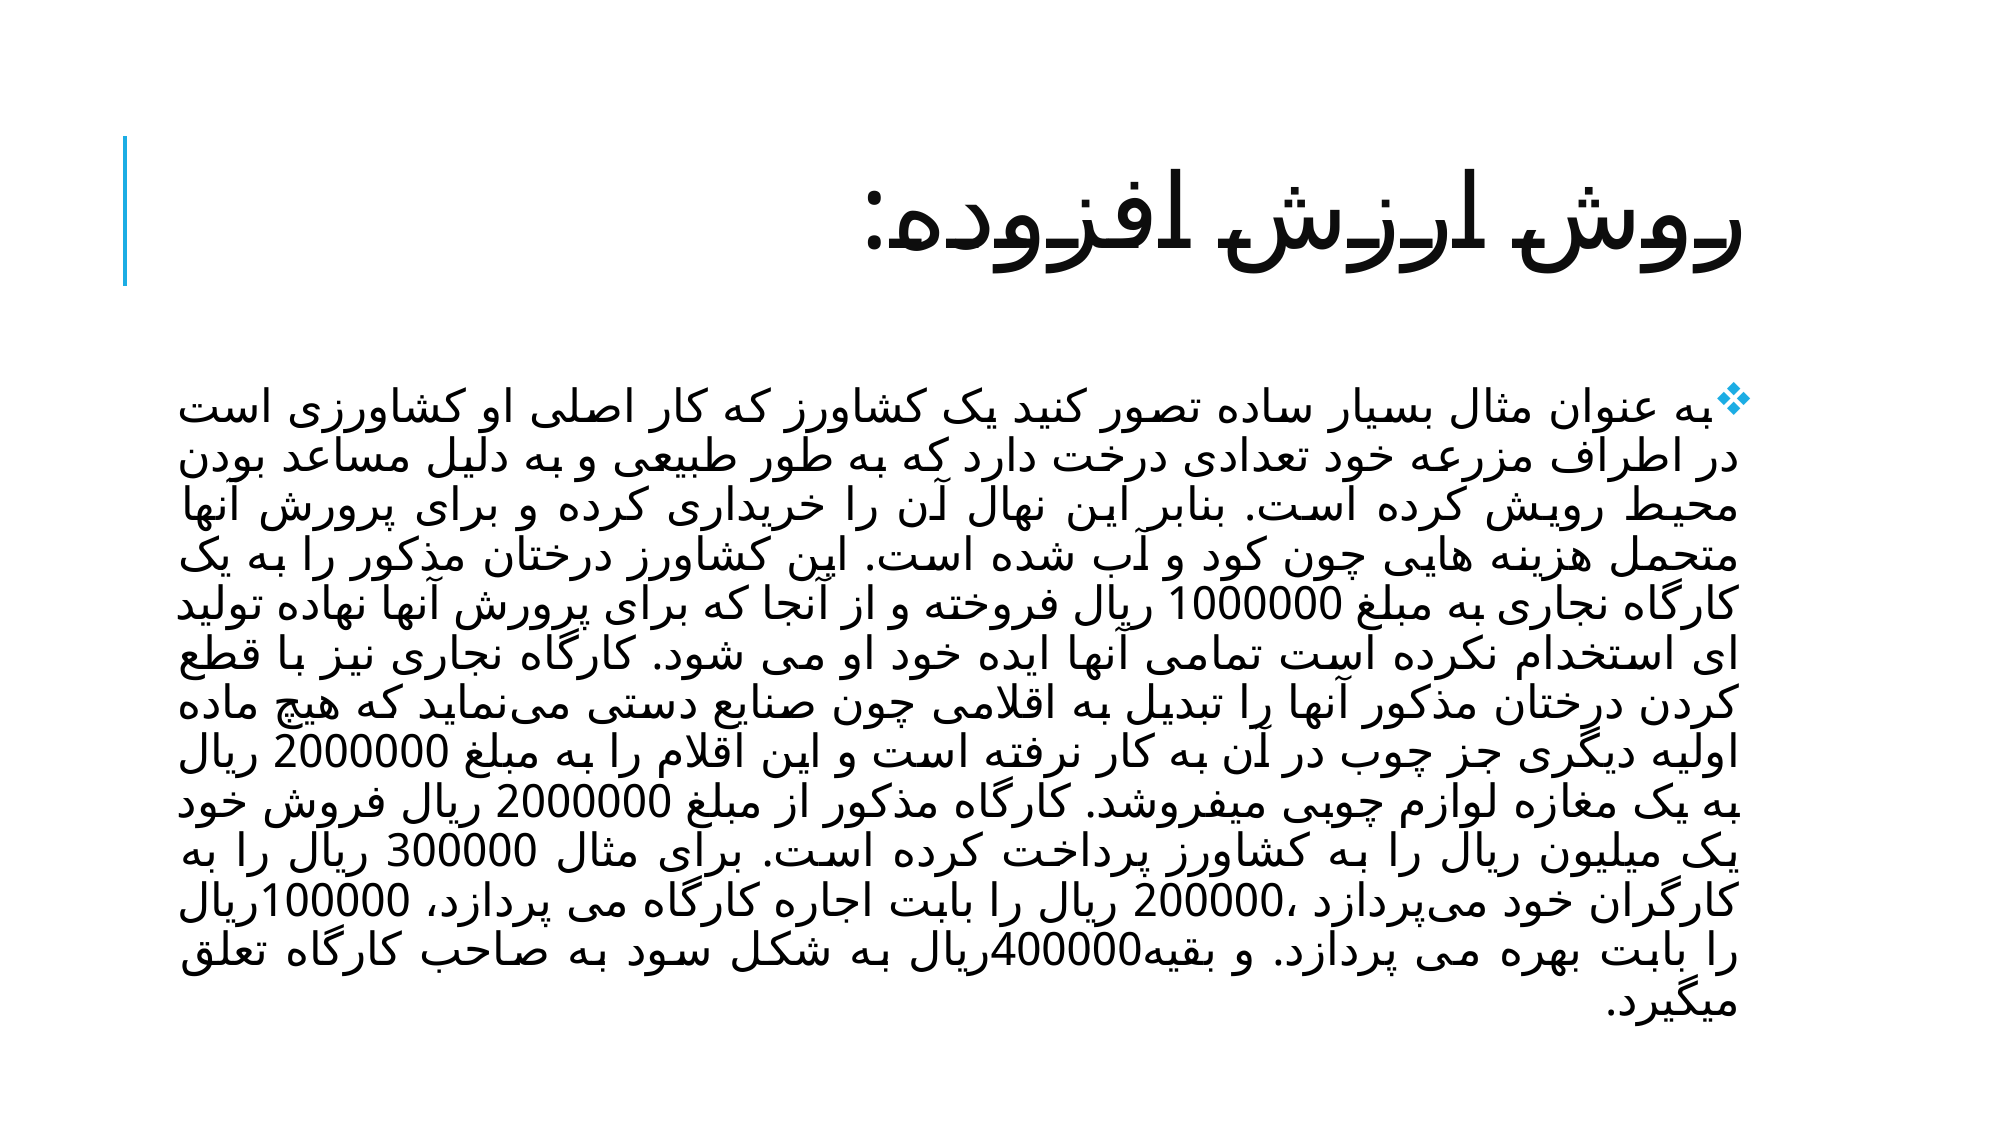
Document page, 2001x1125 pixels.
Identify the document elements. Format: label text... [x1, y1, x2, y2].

list به عنوان مثال بسیار ساده تصور کنید یک کشاورز که کار اصلی او کشاورزی است در اطراف مزرعه خود تعدادی درخت دارد که به طور طبیعی و به دلیل مساعد بودن محیط رویش کرده است. بنابر این نهال آن را خریداری کرده و برای پرورش آنها متحمل هزینه هایی چون کود و آب شده است. این کشاورز درختان مذکور را به یک کارگاه نجاری به مبلغ 1000000 ریال فروخته و از آنجا که برای پرورش آنها نهاده تولید ای استخدام نکرده است تمامی آنها ایده خود او می شود. کارگاه نجاری نیز با قطع کردن درختان مذکور آنها را تبدیل به اقلامی چون صنایع دستی می‌نماید که هیچ ماده اولیه دیگری جز چوب در آن به کار نرفته است و این اقلام را به مبلغ 2000000 ریال به یک مغازه لوازم چوبی میفروشد. کارگاه مذکور از مبلغ 2000000 ریال فروش خود یک میلیون ریال را به کشاورز پرداخت کرده است. برای مثال 300000 ریال را به کارگران خود می‌پردازد ،200000 ریال را بابت اجاره کارگاه می پردازد، 100000ریال را بابت بهره می پردازد. و بقیه400000ریال به شکل سود به صاحب کارگاه تعلق میگیرد. [168, 375, 1763, 1035]
title روش ارزش افزوده: [168, 96, 1763, 342]
